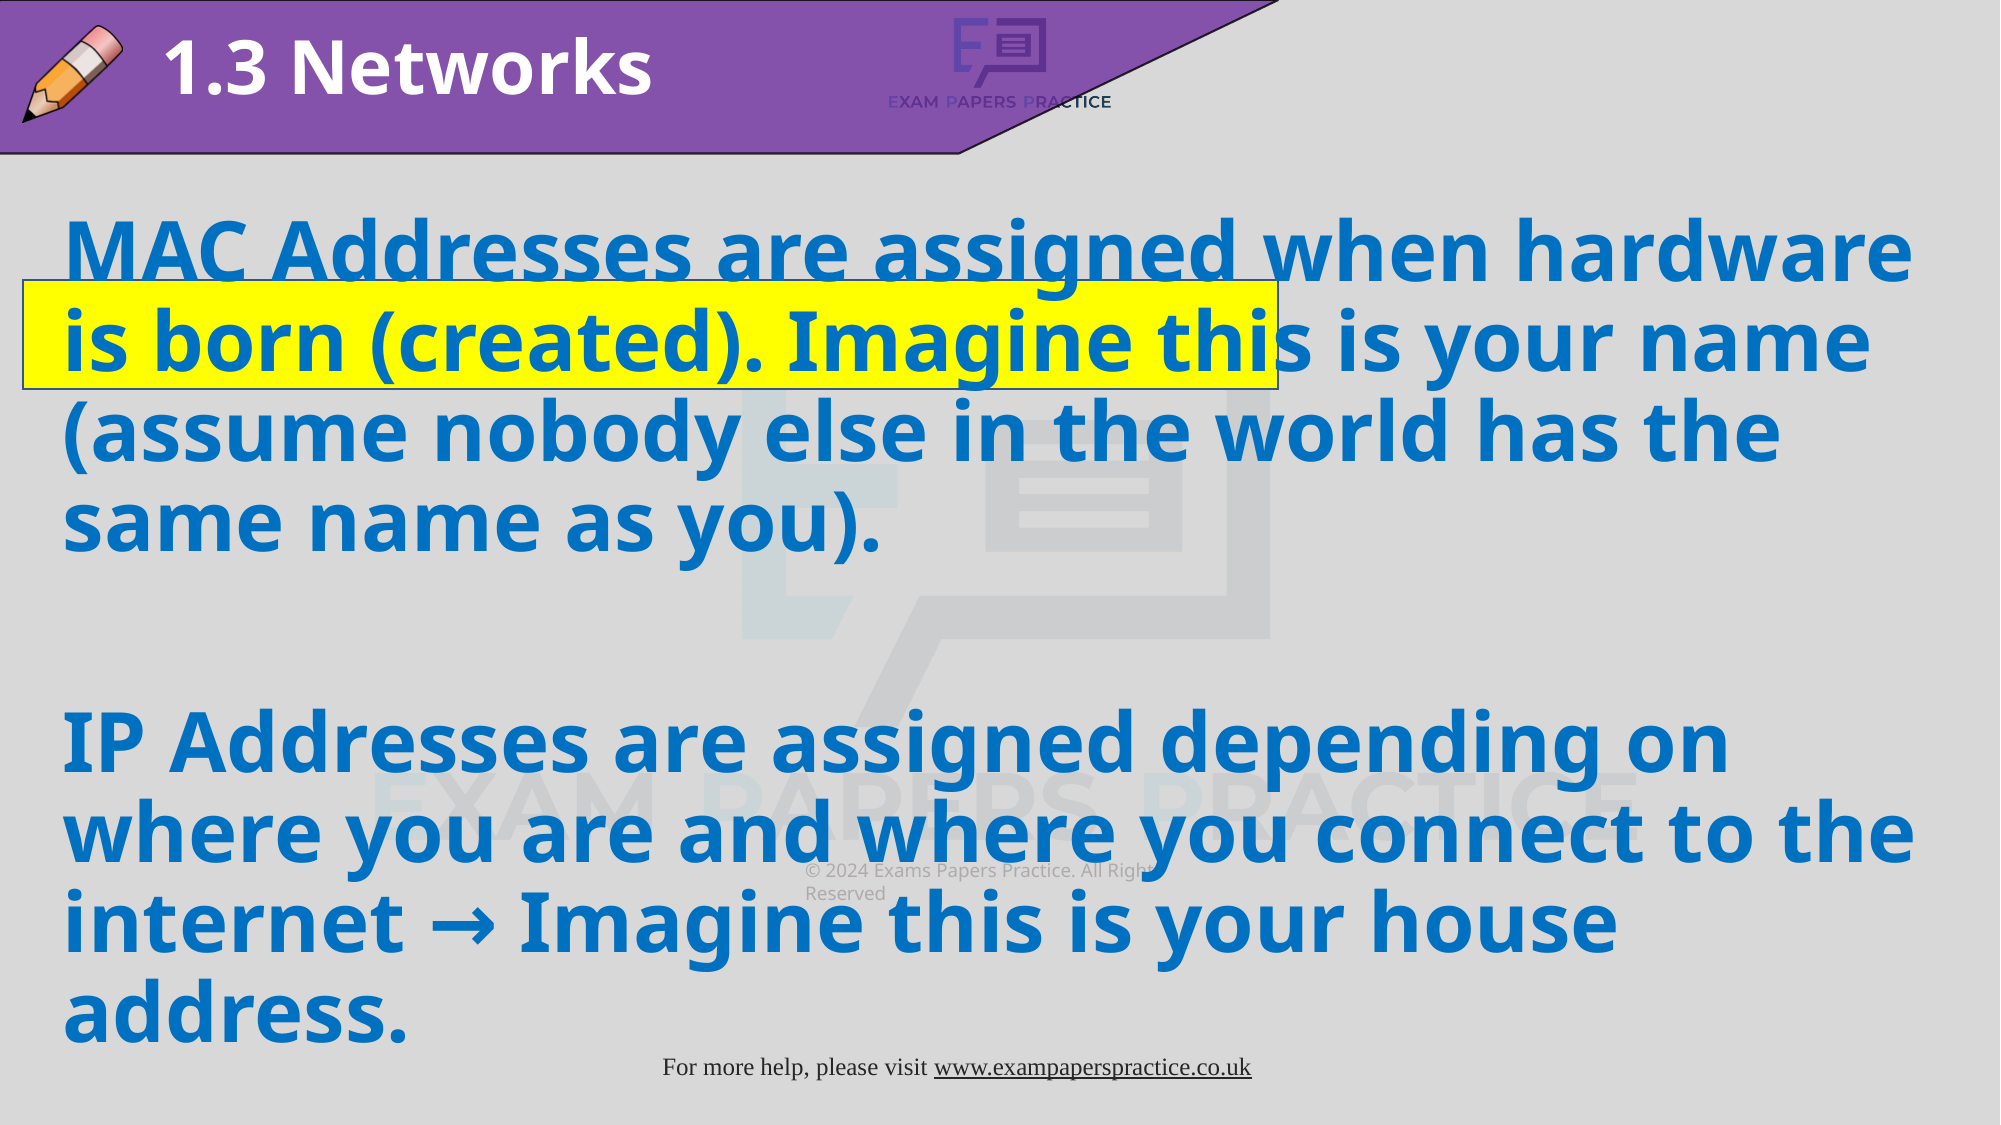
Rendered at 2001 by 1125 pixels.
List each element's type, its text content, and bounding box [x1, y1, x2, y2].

picture [22, 25, 123, 123]
list [22, 176, 1974, 1120]
list 1.3 Networks [146, 22, 960, 134]
text_box MAC Addresses are assigned when hardware is born (created). Imagine this is your name (assume nobody else in the world has the same name as you). IP Addresses are assigned depending on where you are and where you connect to the internet → Imagine this is your house address. [47, 201, 1999, 1125]
